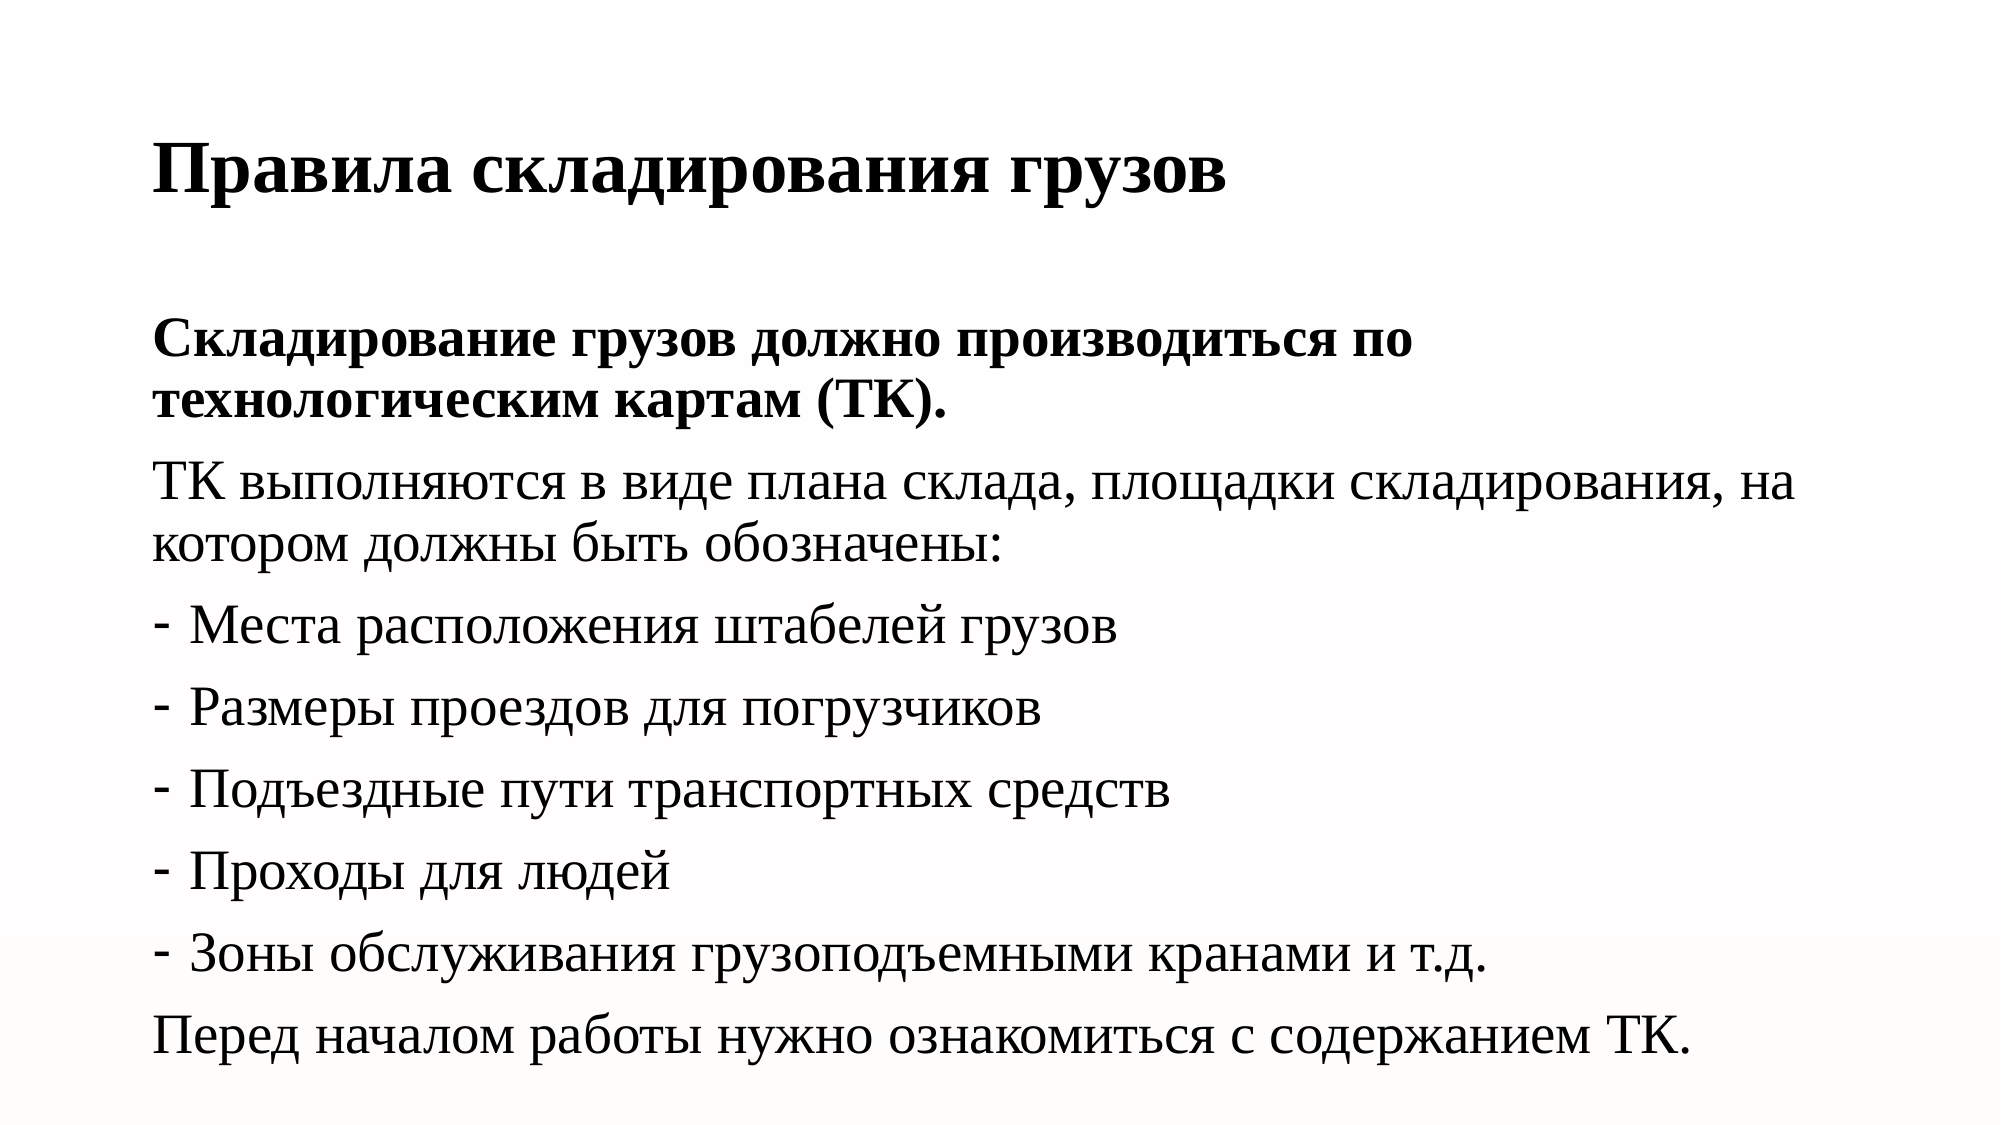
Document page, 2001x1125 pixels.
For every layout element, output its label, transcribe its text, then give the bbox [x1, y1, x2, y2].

list Складирование грузов должно производиться по технологическим картам (ТК). ТК выполняются в виде плана склада, площадки складирования, на котором должны быть обозначены: Места расположения штабелей грузов Размеры проездов для погрузчиков Подъездные пути транспортных средств Проходы для людей Зоны обслуживания грузоподъемными кранами и т.д. Перед началом работы нужно ознакомиться с содержанием ТК. [137, 299, 1863, 1079]
title Правила складирования грузов [137, 59, 1863, 278]
